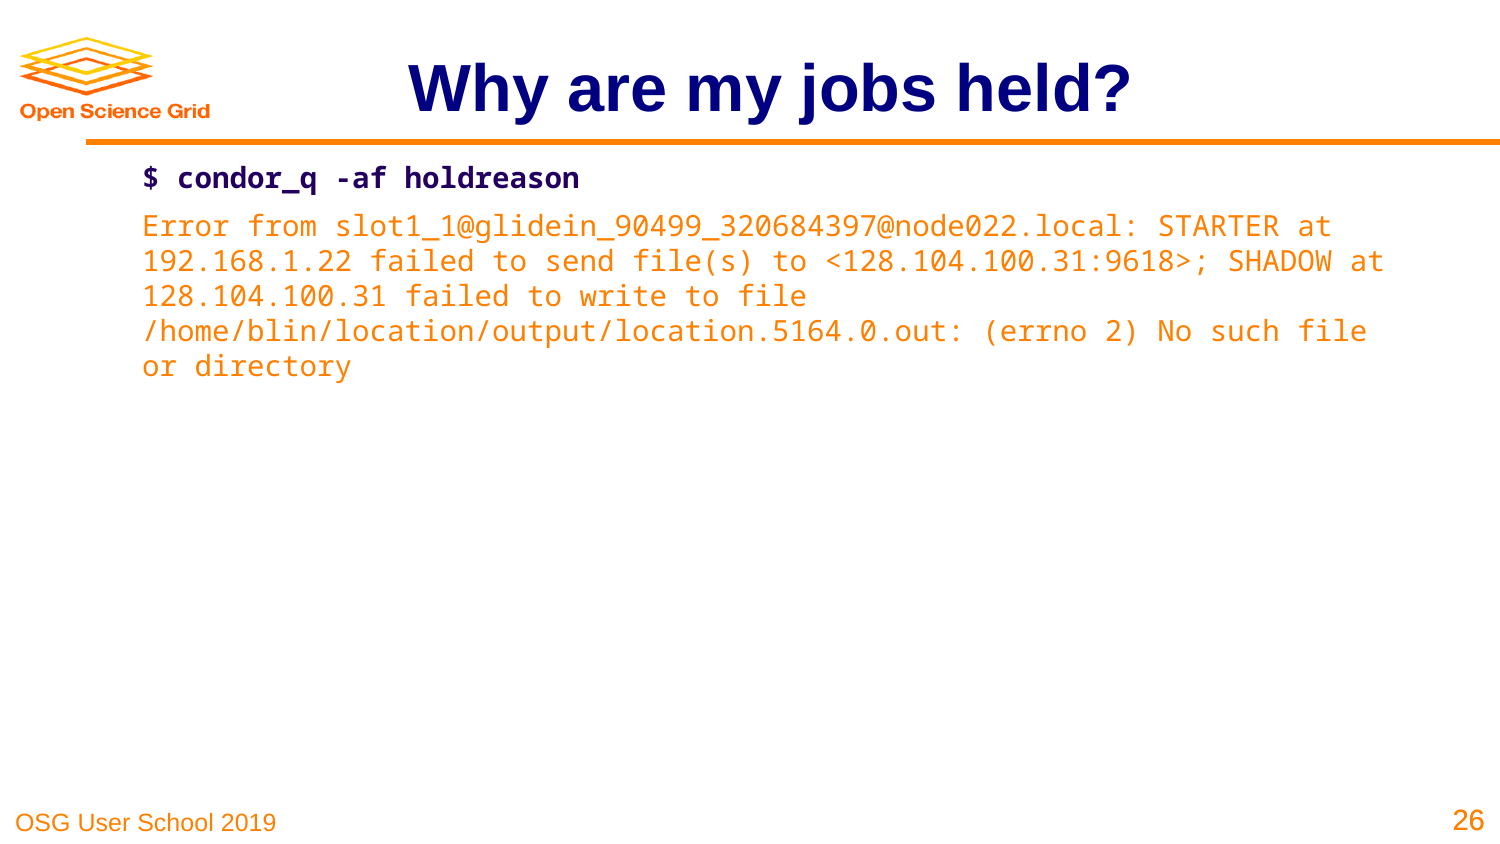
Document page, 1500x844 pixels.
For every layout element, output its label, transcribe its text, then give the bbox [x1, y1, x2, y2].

list $ condor_q -af holdreason Error from slot1_1@glidein_90499_320684397@node022.local: STARTER at 192.168.1.22 failed to send file(s) to <128.104.100.31:9618>; SHADOW at 128.104.100.31 failed to write to file /home/blin/location/output/location.5164.0.out: (errno 2) No such file or directory [127, 151, 1403, 729]
slide_number ‹#› [1431, 787, 1500, 844]
picture [0, 20, 201, 134]
title Why are my jobs held? [201, 14, 1342, 151]
